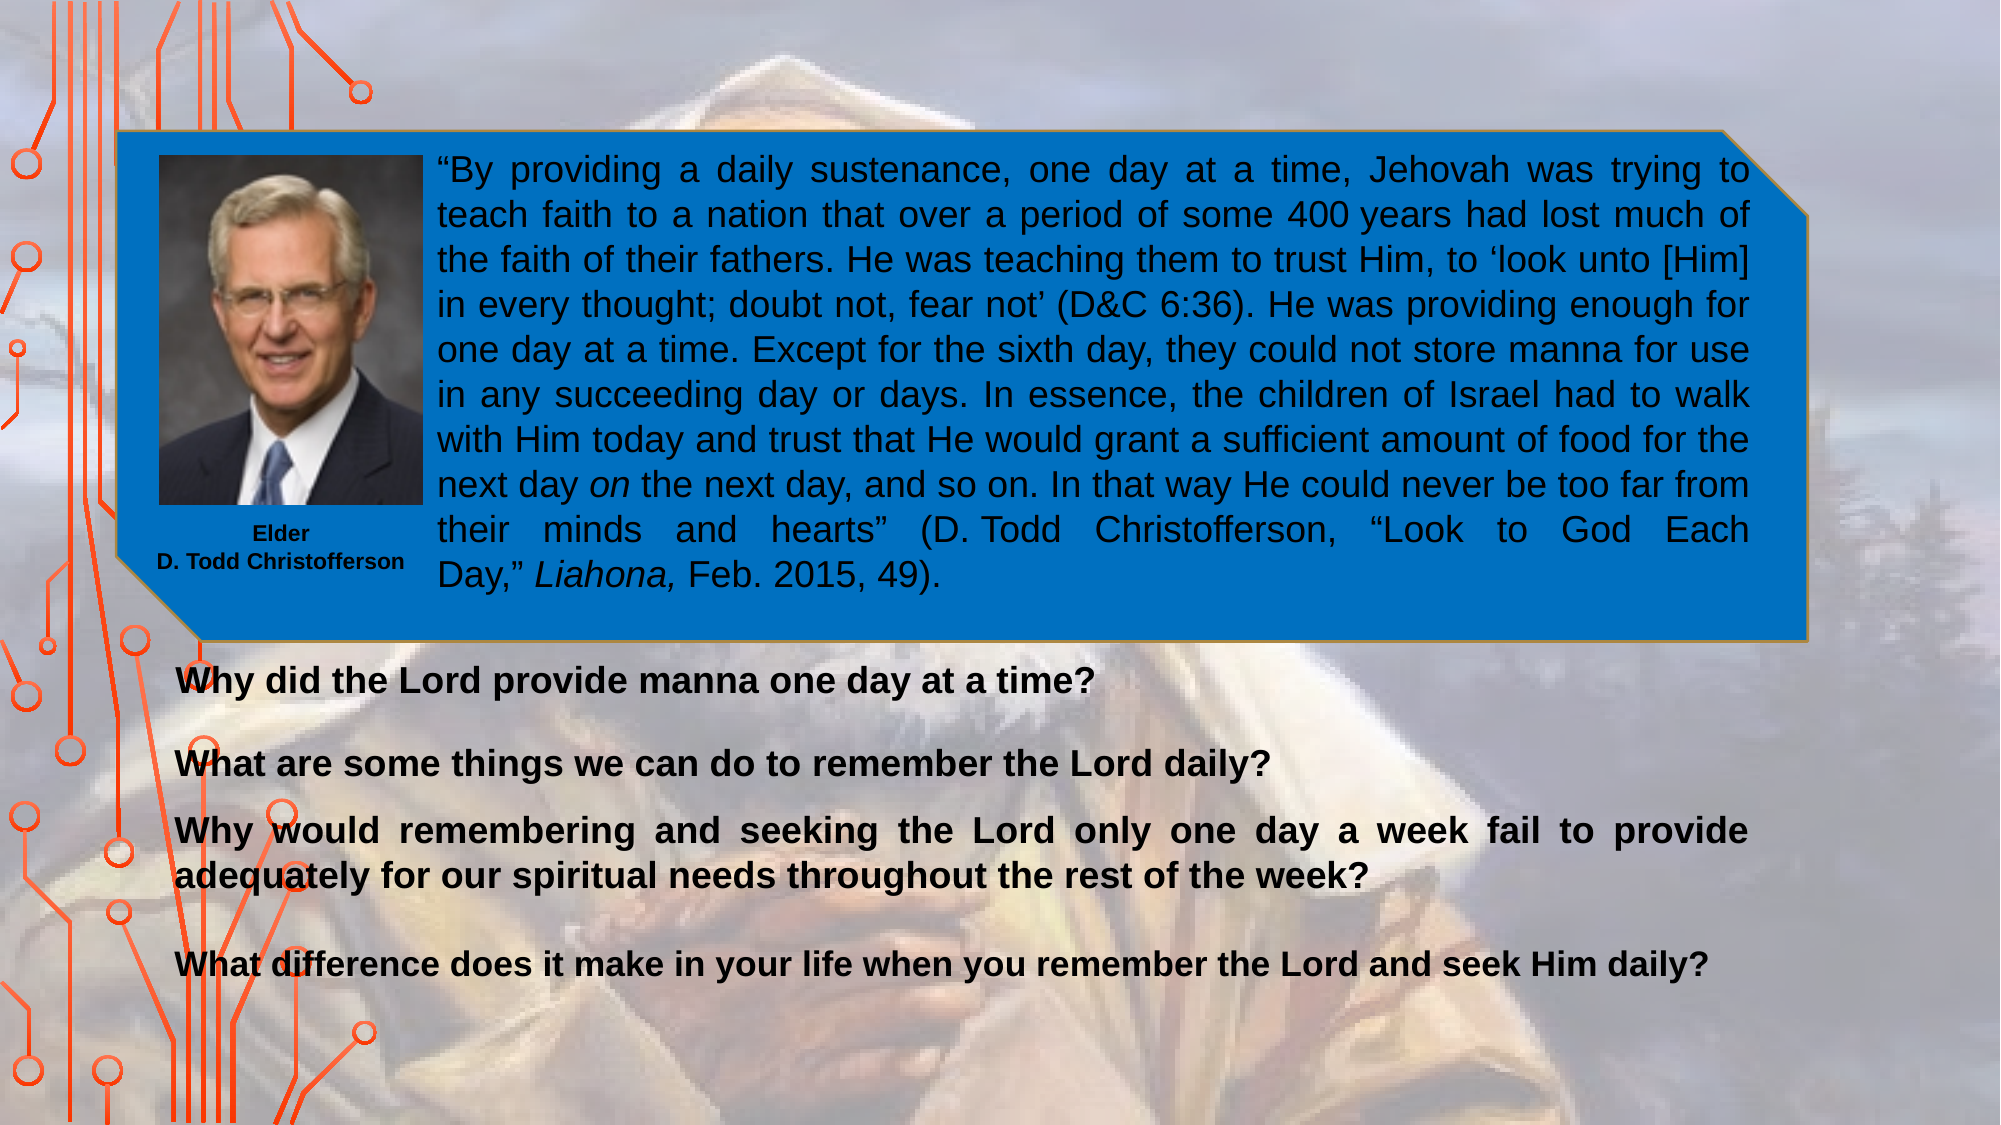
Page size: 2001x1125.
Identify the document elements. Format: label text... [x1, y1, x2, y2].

text_box Elder D. Todd Christofferson [141, 511, 421, 582]
picture [159, 155, 423, 506]
text_box What are some things we can do to remember the Lord daily? [159, 731, 1307, 791]
text_box “By providing a daily sustenance, one day at a time, Jehovah was trying to teach faith to a nation that over a period of some 400 years had lost much of the faith of their fathers. He was teaching them to trust Him, to ‘look unto [Him] in every thought; doubt not, fear not’ (D&C 6:36). He was providing enough for one day at a time. Except for the sixth day, they could not store manna for use in any succeeding day or days. In essence, the children of Israel had to walk with Him today and trust that He would grant a sufficient amount of food for the next day on the next day, and so on. In that way He could never be too far from their minds and hearts” (D. Todd Christofferson, “Look to God Each Day,” Liahona, Feb. 2015, 49). [422, 138, 1766, 603]
text_box What difference does it make in your life when you remember the Lord and seek Him daily? [159, 933, 1766, 992]
text_box [114, 129, 1810, 643]
text_box Why did the Lord provide manna one day at a time? [160, 648, 1113, 709]
text_box Why would remembering and seeking the Lord only one day a week fail to provide adequately for our spiritual needs throughout the rest of the week? [159, 799, 1766, 904]
